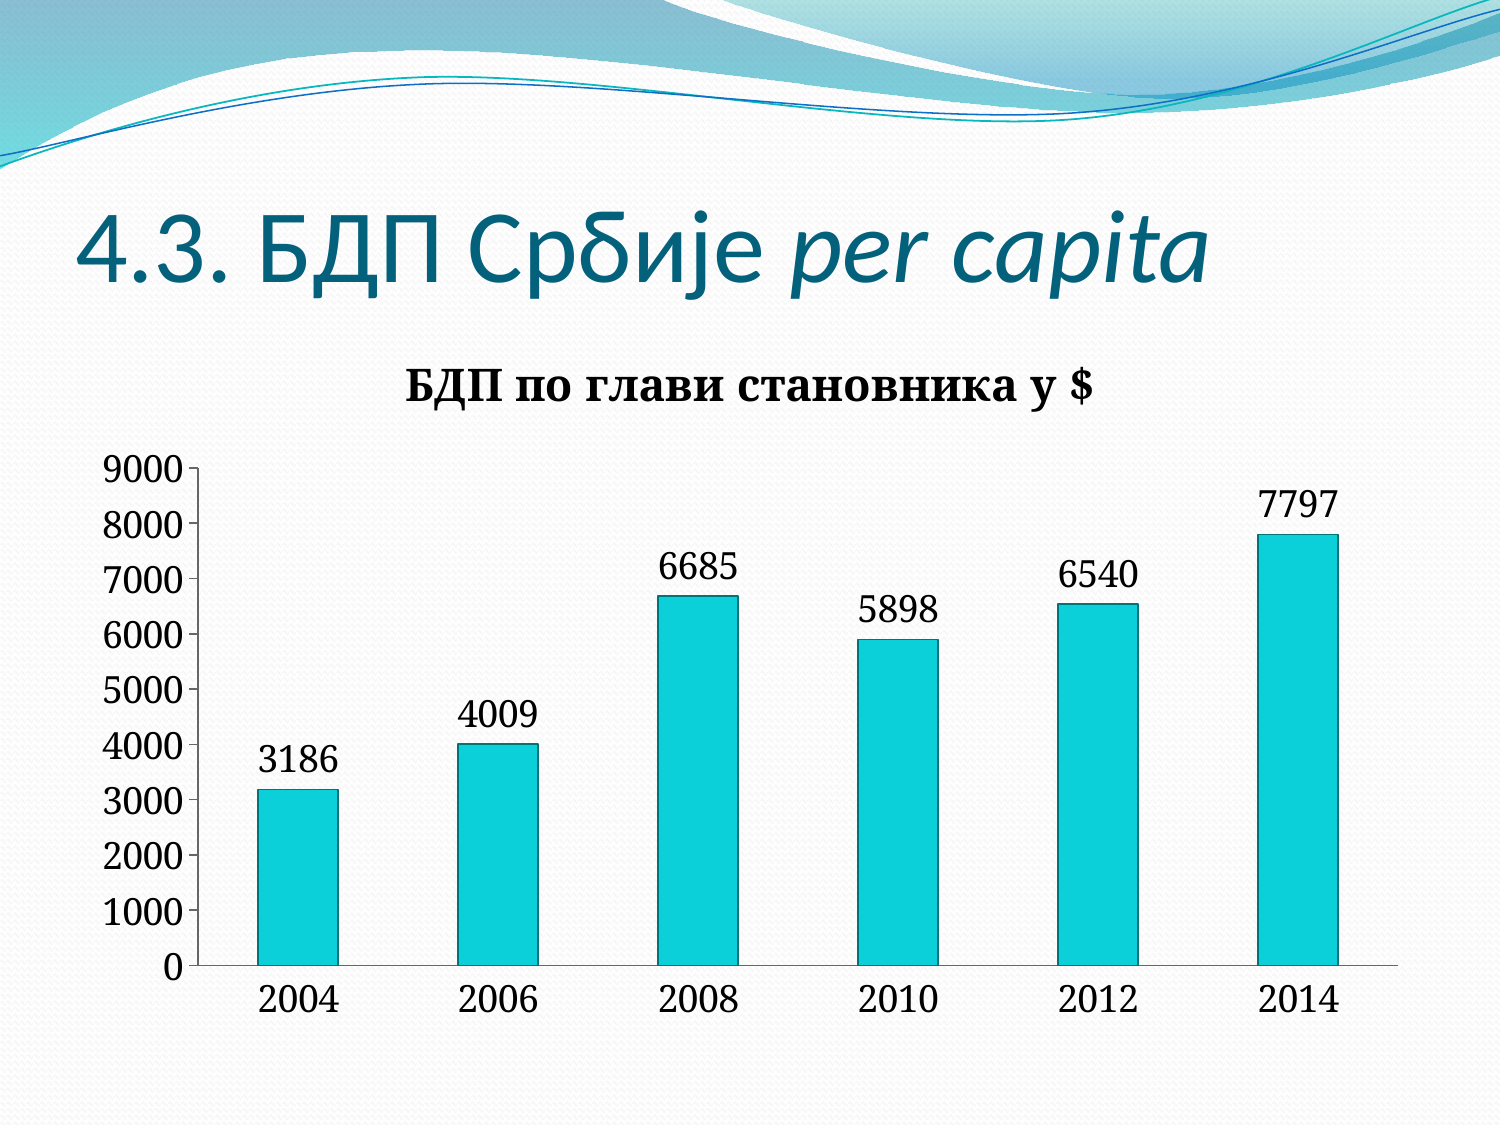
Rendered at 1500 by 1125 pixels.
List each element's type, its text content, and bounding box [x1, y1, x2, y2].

chart [74, 317, 1426, 1038]
title 4.3. БДП Србије per capita [75, 115, 1425, 303]
